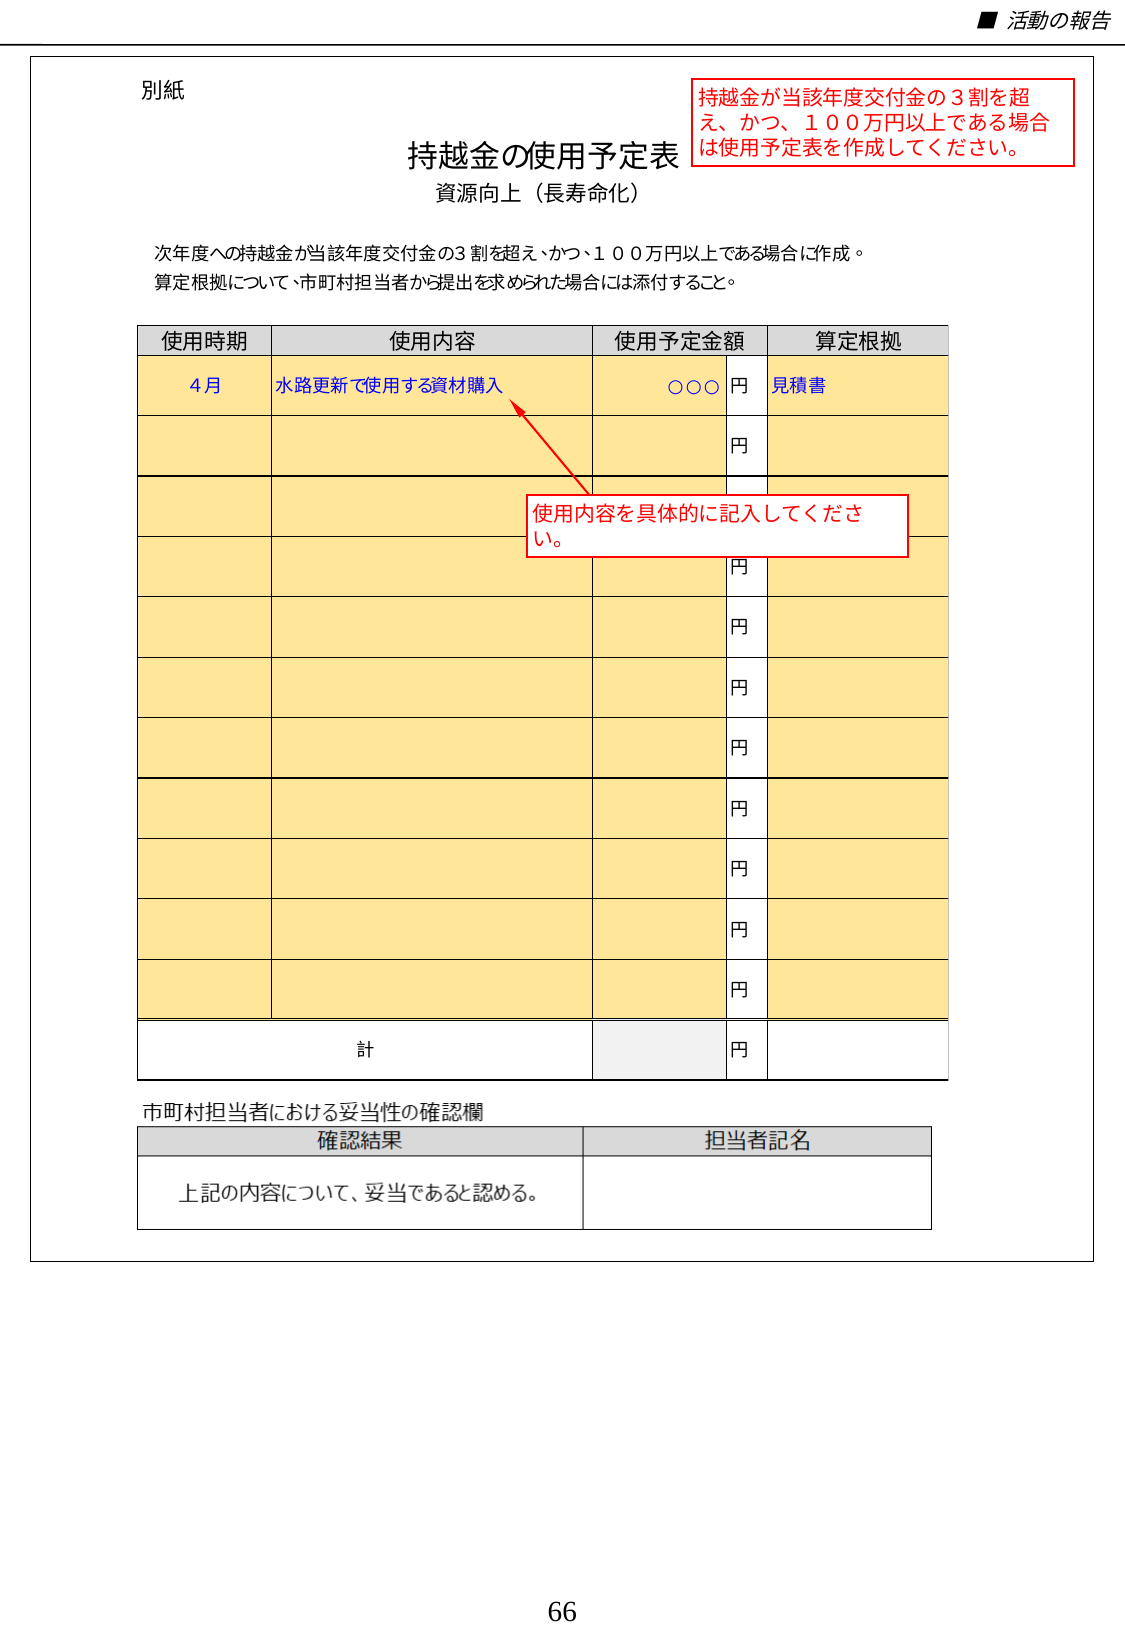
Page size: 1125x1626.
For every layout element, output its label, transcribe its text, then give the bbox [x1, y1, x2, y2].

text_box ■ 活動の報告 [0, 0, 1125, 40]
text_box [509, 399, 598, 506]
text_box 66 [509, 1592, 616, 1625]
picture [137, 1097, 933, 1231]
text_box [30, 55, 1095, 1262]
picture [137, 74, 950, 1096]
text_box 持越金が当該年度交付金の３割を超え、かつ、１００万円以上である場合は使用予定表を作成してください。 [950, 79, 1074, 166]
